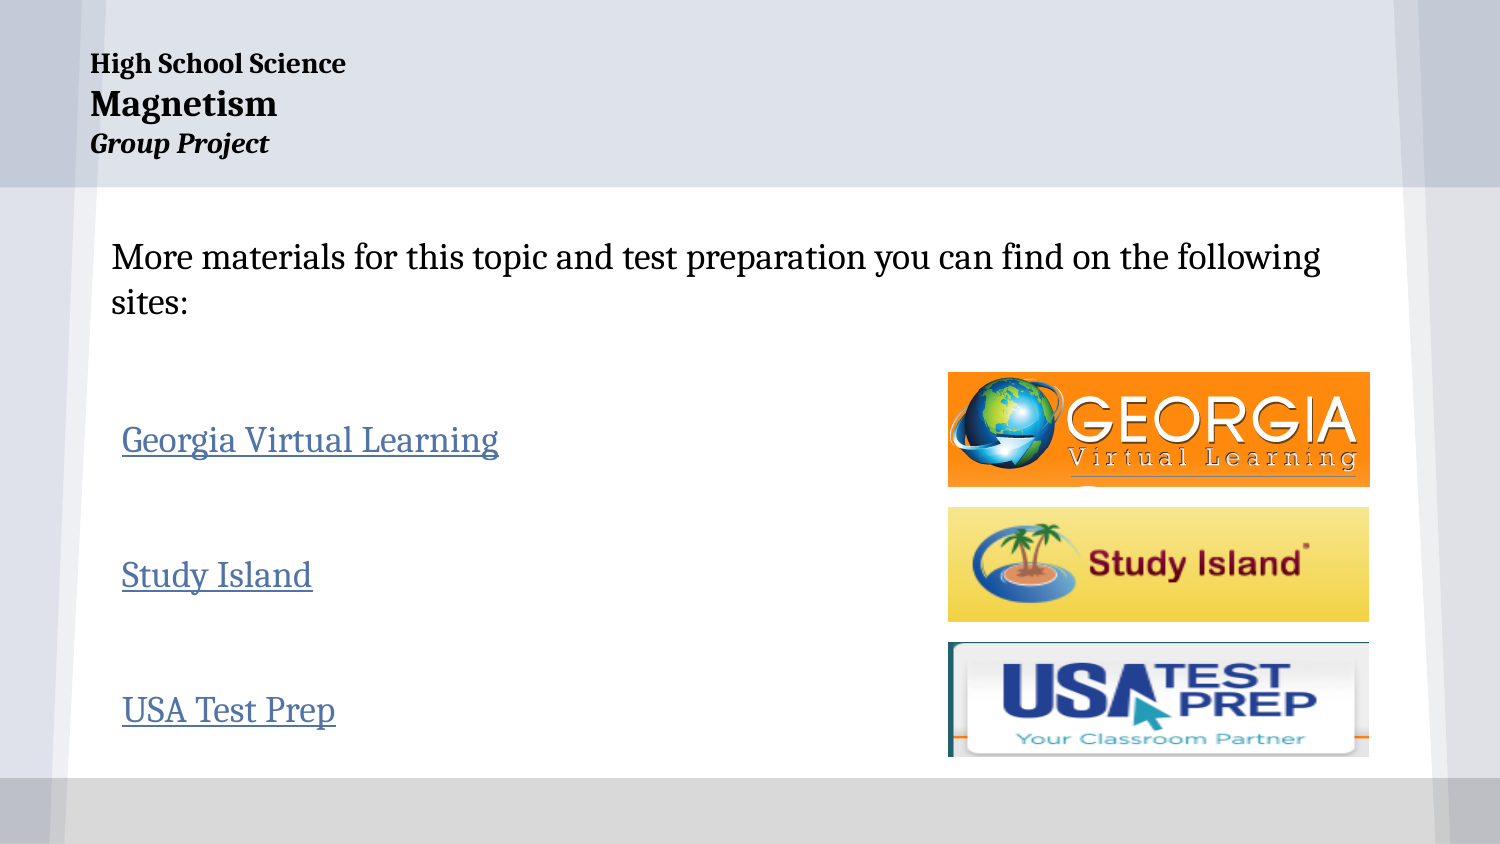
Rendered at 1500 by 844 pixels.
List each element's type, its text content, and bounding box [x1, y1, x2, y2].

picture [948, 641, 1370, 757]
title High School Science Magnetism Group Project [75, 33, 1425, 175]
picture [947, 372, 1370, 487]
text_box Georgia Virtual Learning Study Island USA Test Prep [107, 398, 599, 757]
text_box More materials for this topic and test preparation you can find on the following sites: [96, 217, 1391, 398]
picture [948, 507, 1370, 622]
